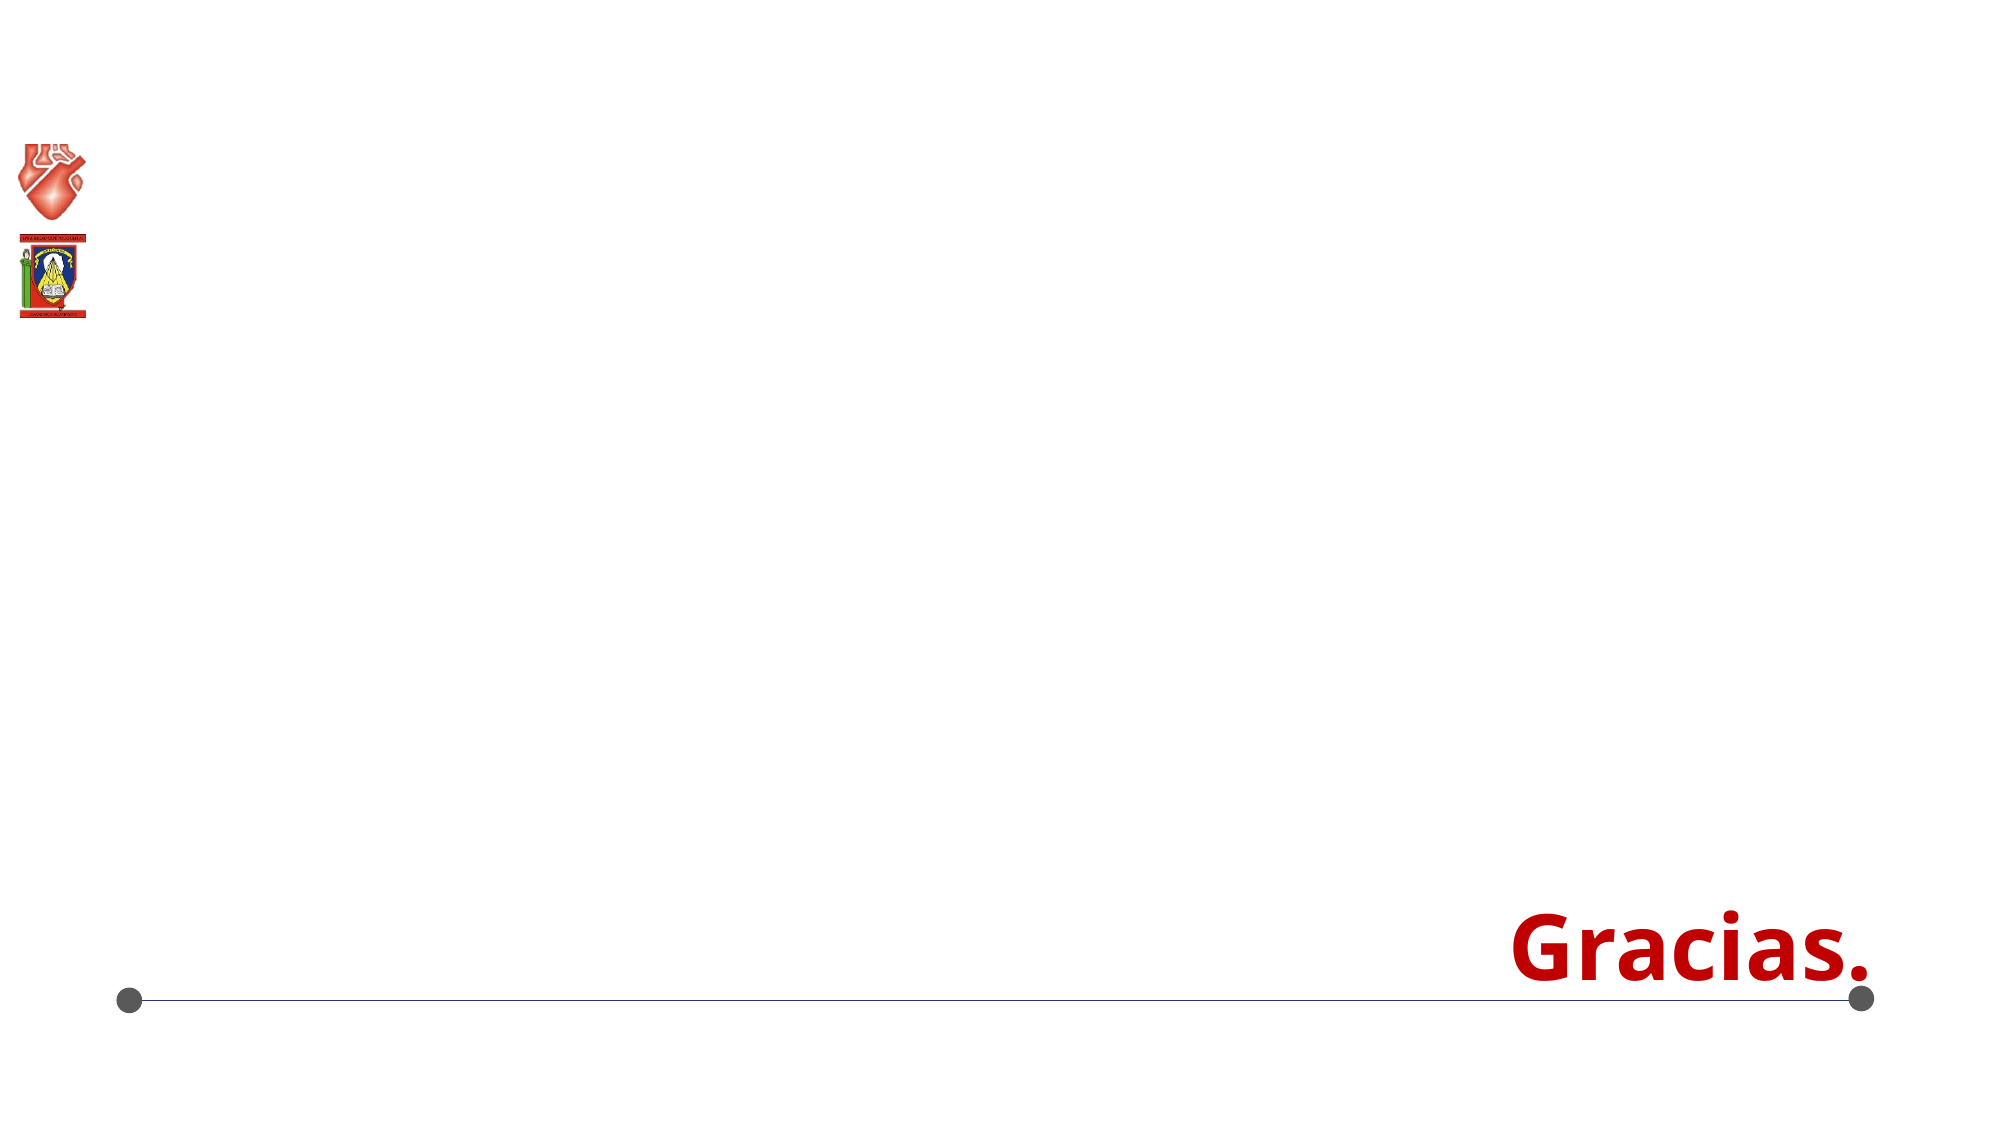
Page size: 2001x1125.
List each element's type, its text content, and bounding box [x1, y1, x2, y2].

picture [18, 144, 86, 220]
title Gracias. [1422, 870, 1960, 1031]
picture [16, 234, 86, 318]
